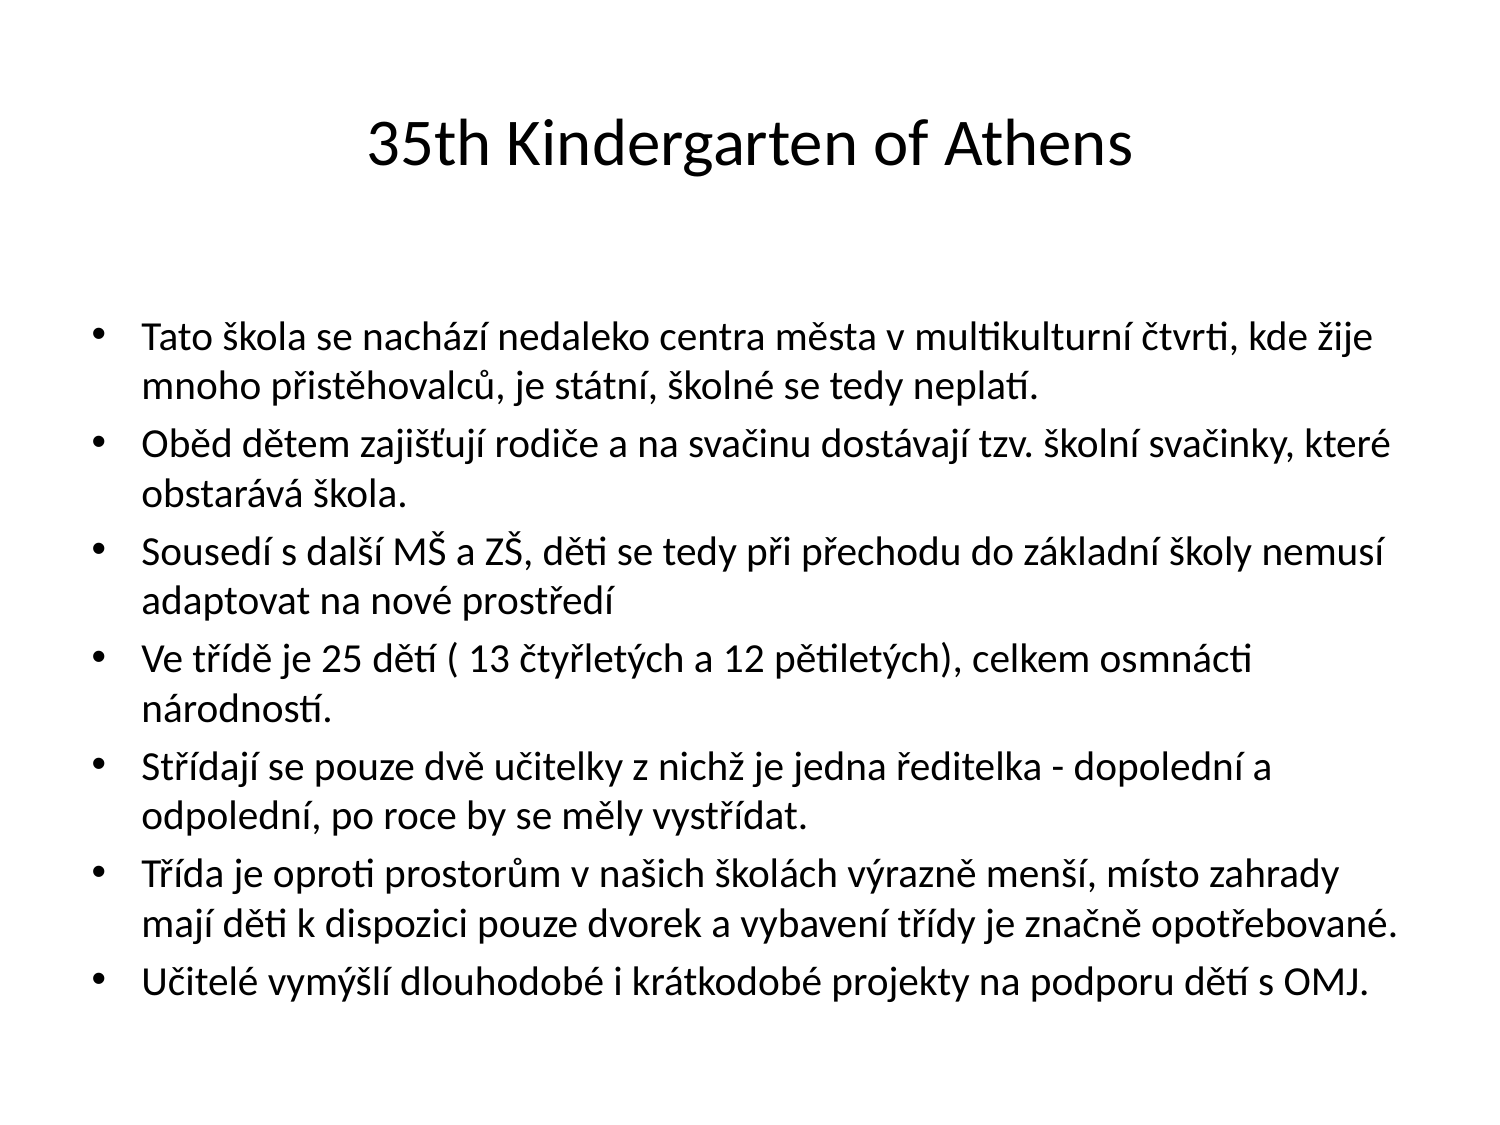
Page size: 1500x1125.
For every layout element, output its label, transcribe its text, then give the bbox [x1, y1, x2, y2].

list Tato škola se nachází nedaleko centra města v multikulturní čtvrti, kde žije mnoho přistěhovalců, je státní, školné se tedy neplatí. Oběd dětem zajišťují rodiče a na svačinu dostávají tzv. školní svačinky, které obstarává škola. Sousedí s další MŠ a ZŠ, děti se tedy při přechodu do základní školy nemusí adaptovat na nové prostředí Ve třídě je 25 dětí ( 13 čtyřletých a 12 pětiletých), celkem osmnácti národností. Střídají se pouze dvě učitelky z nichž je jedna ředitelka - dopolední a odpolední, po roce by se měly vystřídat. Třída je oproti prostorům v našich školách výrazně menší, místo zahrady mají děti k dispozici pouze dvorek a vybavení třídy je značně opotřebované. Učitelé vymýšlí dlouhodobé i krátkodobé projekty na podporu dětí s OMJ. [76, 243, 1425, 1053]
title 35th Kindergarten of Athens [76, 90, 1425, 243]
